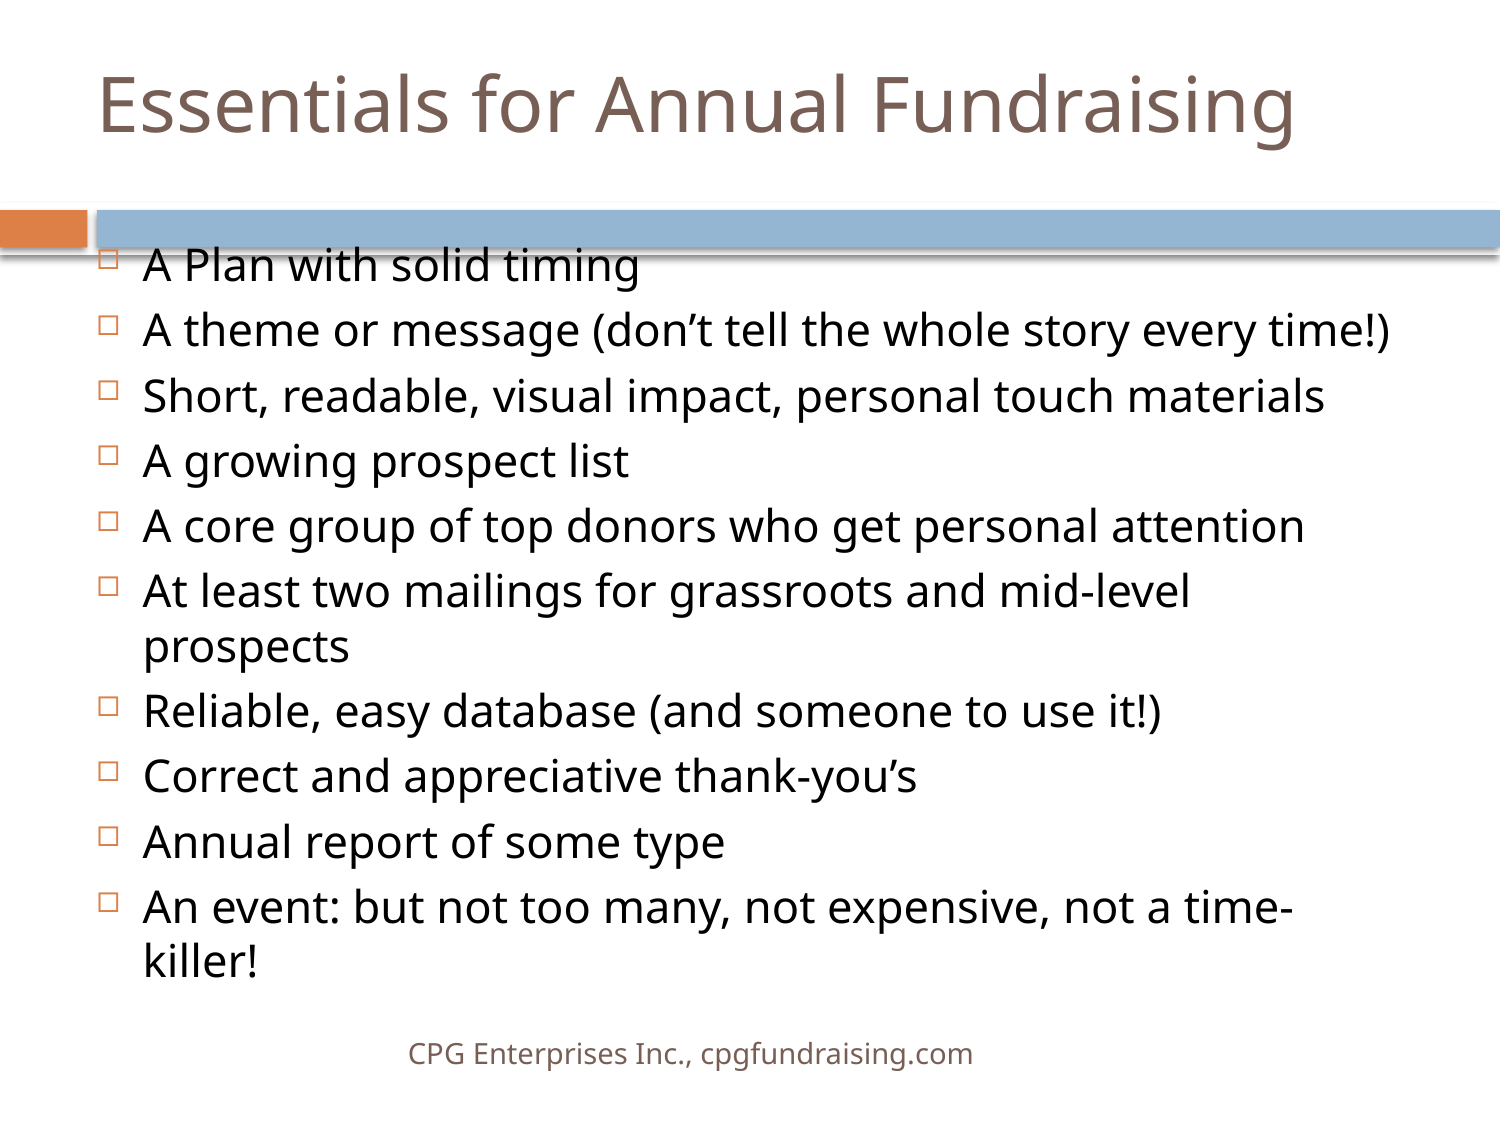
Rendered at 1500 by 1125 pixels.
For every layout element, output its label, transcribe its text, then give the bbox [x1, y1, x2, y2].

list A Plan with solid timing A theme or message (don’t tell the whole story every time!) Short, readable, visual impact, personal touch materials A growing prospect list A core group of top donors who get personal attention At least two mailings for grassroots and mid-level prospects Reliable, easy database (and someone to use it!) Correct and appreciative thank-you’s Annual report of some type An event: but not too many, not expensive, not a time-killer! [81, 228, 1419, 1050]
footer CPG Enterprises Inc., cpgfundraising.com [99, 1024, 990, 1085]
title Essentials for Annual Fundraising [81, 15, 1419, 188]
